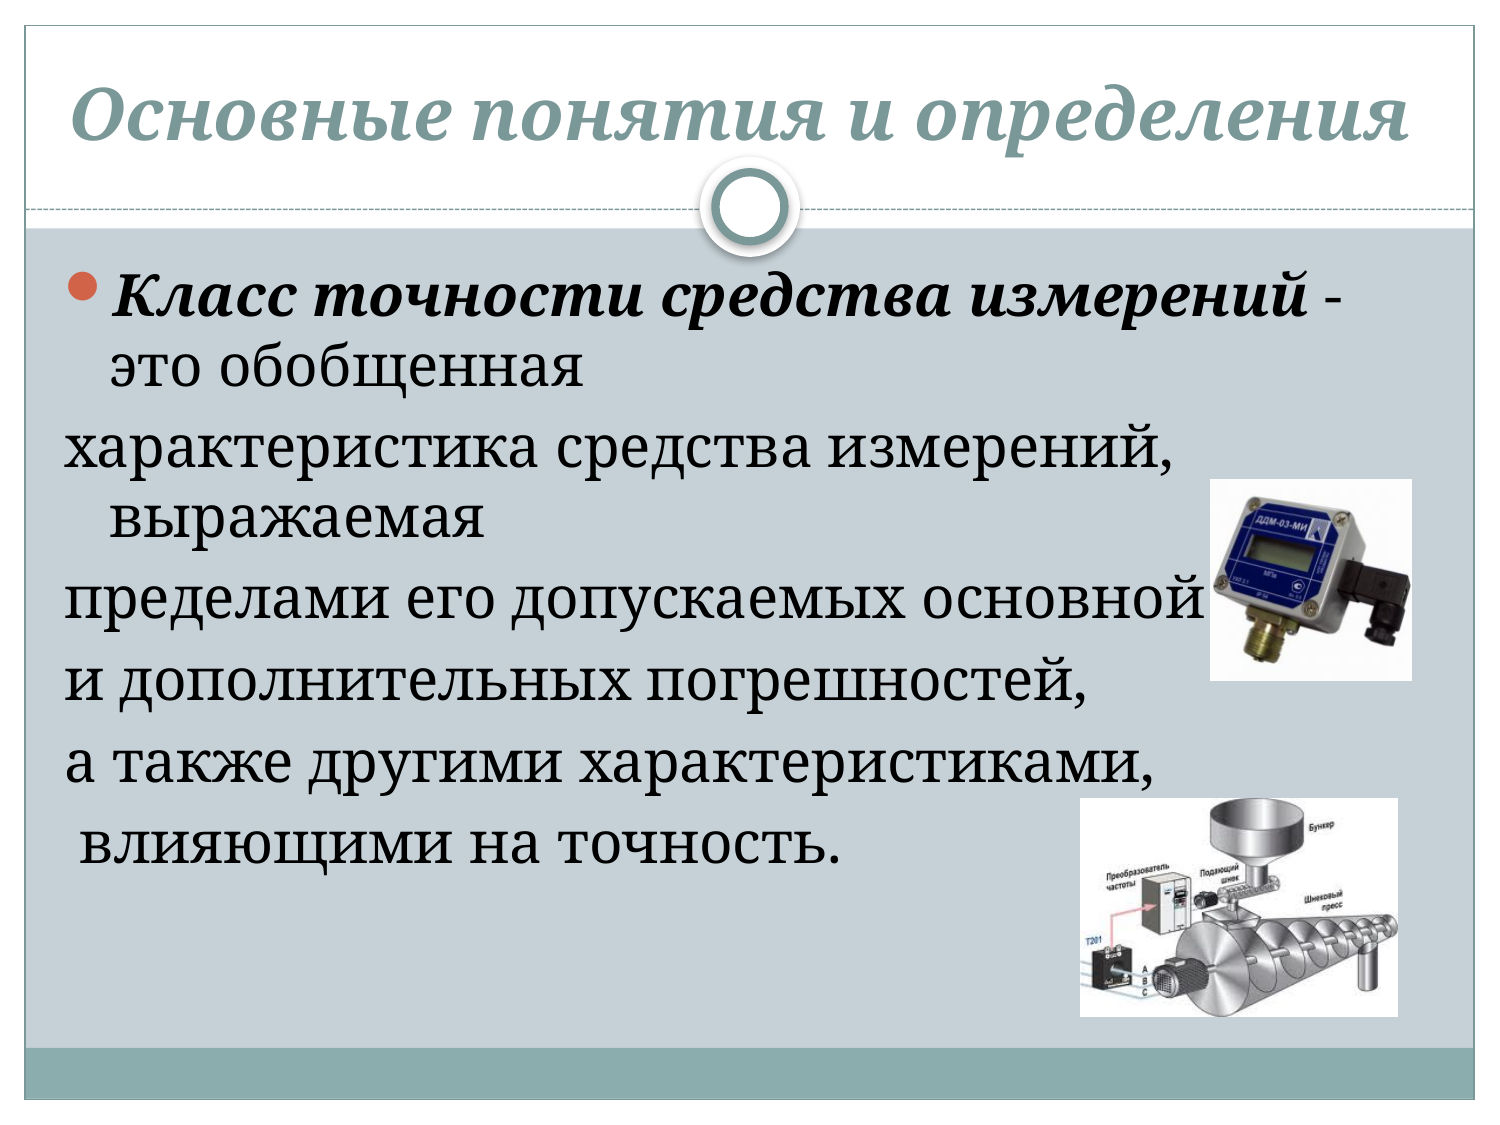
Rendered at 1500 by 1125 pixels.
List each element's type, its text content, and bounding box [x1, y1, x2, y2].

picture [1080, 798, 1399, 1017]
list Класс точности средства измерений - это обобщенная характеристика средства измерений, выражаемая пределами его допускаемых основной и дополнительных погрешностей, а также другими характеристиками, влияющими на точность. [49, 250, 1445, 1001]
picture [1210, 479, 1412, 681]
title Основные понятия и определения [49, 37, 1450, 162]
